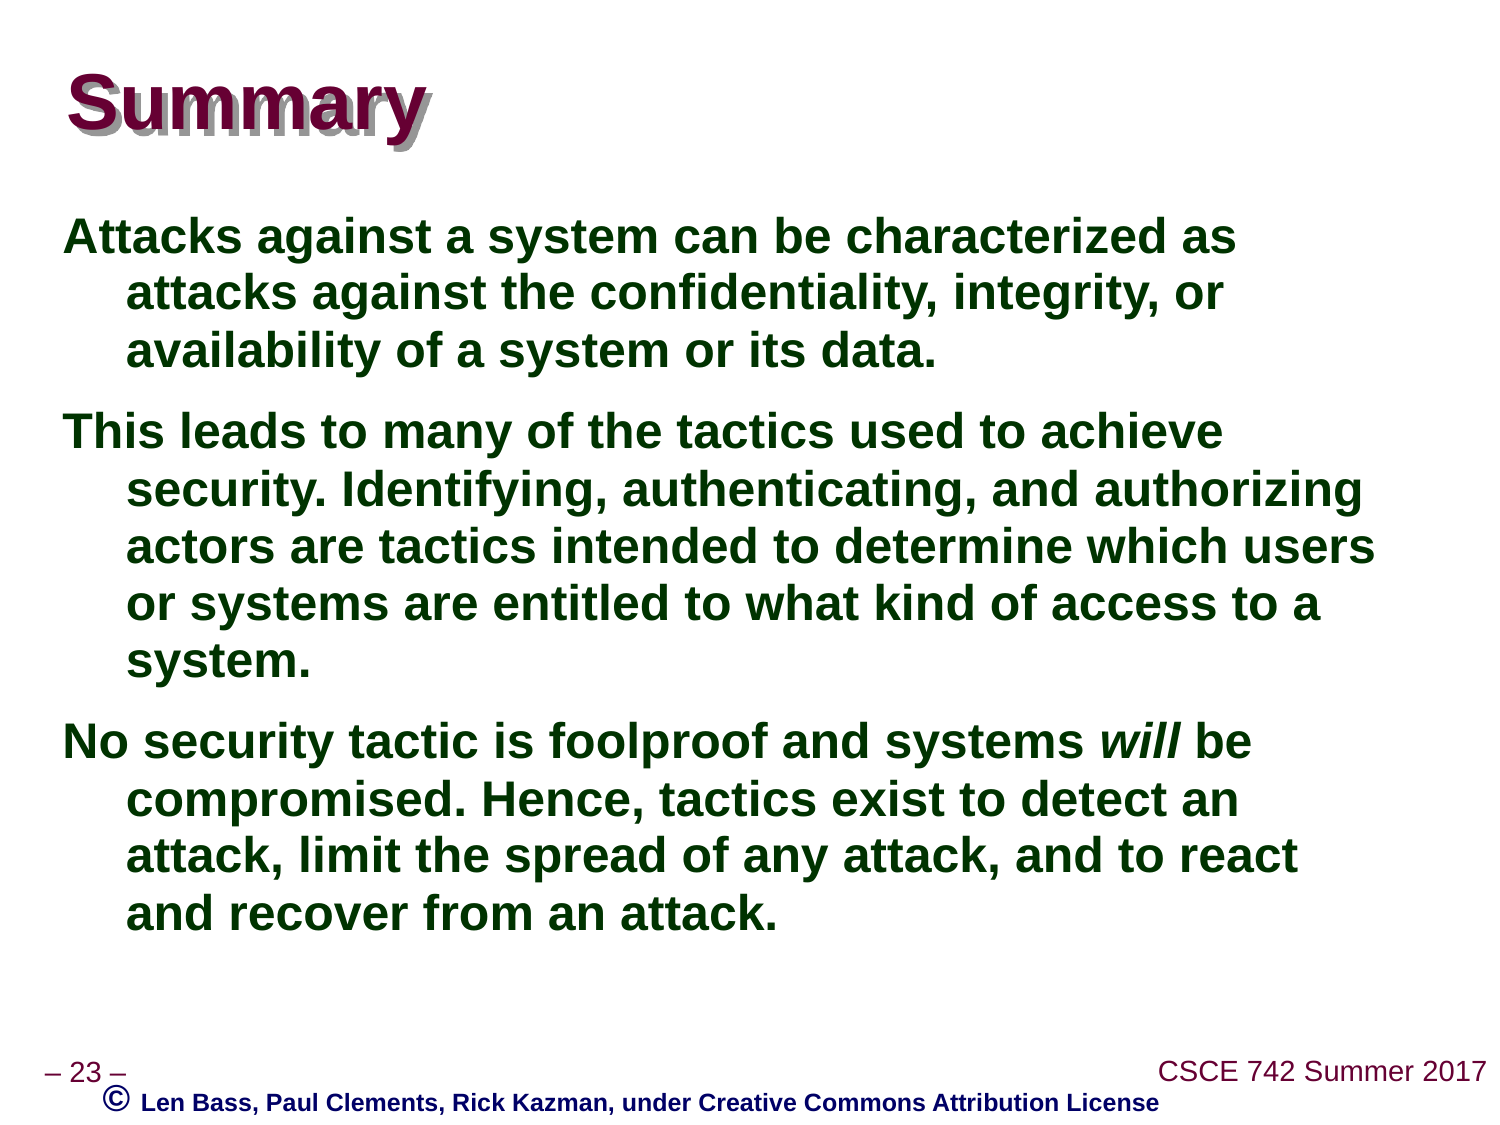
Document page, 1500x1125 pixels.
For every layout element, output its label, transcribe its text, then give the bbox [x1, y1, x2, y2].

footer © Len Bass, Paul Clements, Rick Kazman, under Creative Commons Attribution License [87, 1066, 1188, 1113]
title Summary [66, 40, 1497, 169]
list Attacks against a system can be characterized as attacks against the confidentiality, integrity, or availability of a system or its data. This leads to many of the tactics used to achieve security. Identifying, authenticating, and authorizing actors are tactics intended to determine which users or systems are entitled to what kind of access to a system. No security tactic is foolproof and systems will be compromised. Hence, tactics exist to detect an attack, limit the spread of any attack, and to react and recover from an attack. [47, 199, 1411, 1058]
